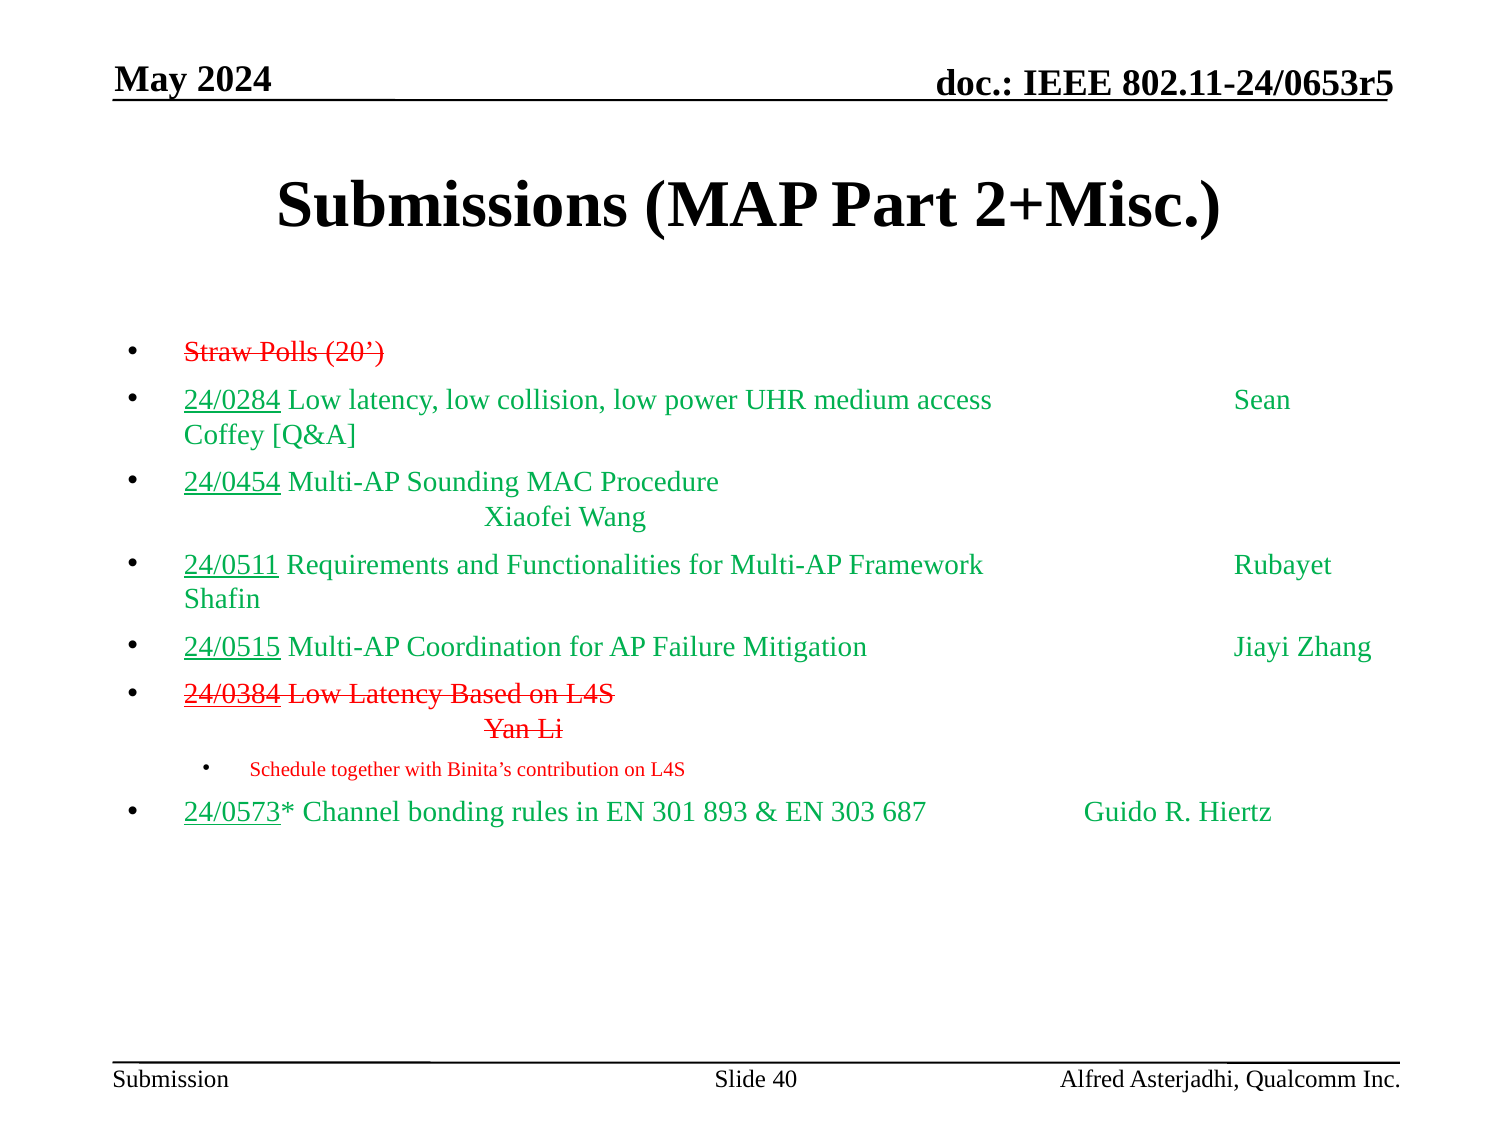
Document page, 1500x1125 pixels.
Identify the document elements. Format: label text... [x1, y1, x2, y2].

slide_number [114, 54, 423, 100]
footer Alfred Asterjadhi, Qualcomm Inc. [878, 1061, 1402, 1093]
slide_number Slide 40 [712, 1061, 800, 1123]
title Submissions (MAP Part 2+Misc.) [112, 112, 1388, 288]
list Straw Polls (20’) 24/0284 Low latency, low collision, low power UHR medium access Sean Coffey [Q&A] 24/0454 Multi-AP Sounding MAC Procedure Xiaofei Wang 24/0511 Requirements and Functionalities for Multi-AP Framework Rubayet Shafin 24/0515 Multi-AP Coordination for AP Failure Mitigation Jiayi Zhang 24/0384 Low Latency Based on L4S Yan Li Schedule together with Binita’s contribution on L4S 24/0573* Channel bonding rules in EN 301 893 & EN 303 687 Guido R. Hiertz [112, 324, 1388, 1000]
